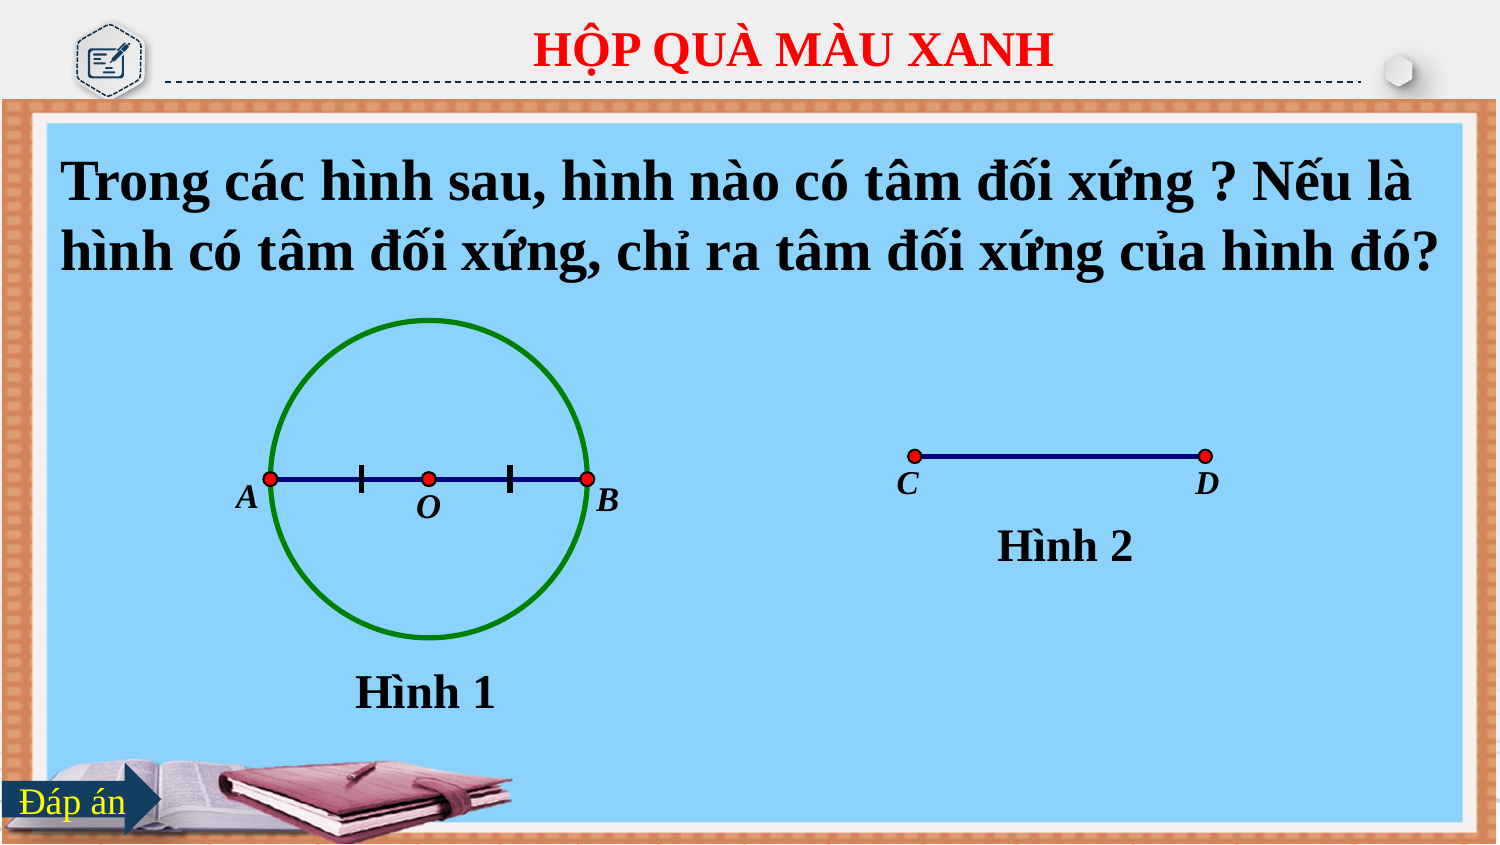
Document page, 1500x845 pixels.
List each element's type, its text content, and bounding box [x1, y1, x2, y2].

text_box HỘP QUÀ MÀU XANH [519, 9, 1070, 84]
picture [0, 99, 1500, 845]
